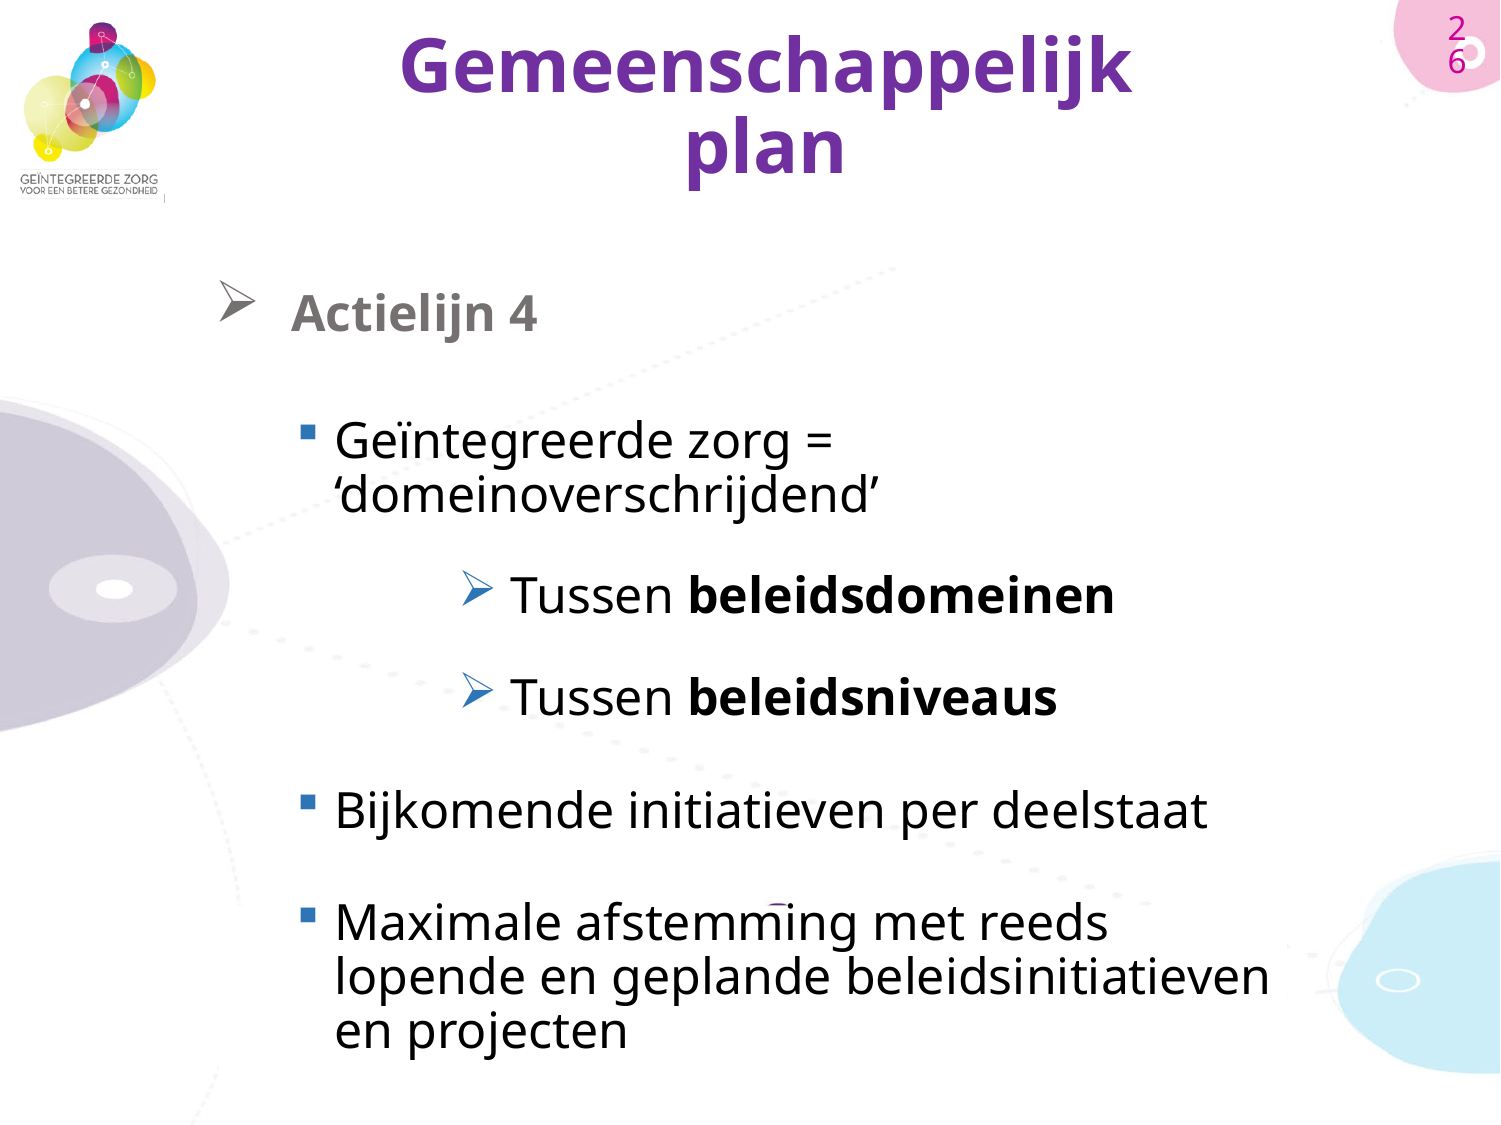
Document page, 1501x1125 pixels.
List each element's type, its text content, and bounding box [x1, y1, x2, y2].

title Gemeenschappelijk plan [331, 0, 1200, 217]
list Actielijn 4 Geïntegreerde zorg = ‘domeinoverschrijdend’ Tussen beleidsdomeinen Tussen beleidsniveaus Bijkomende initiatieven per deelstaat Maximale afstemming met reeds lopende en geplande beleidsinitiatieven en projecten [199, 273, 1294, 1125]
picture [0, 0, 1501, 1125]
slide_number 26 [1432, 0, 1501, 60]
